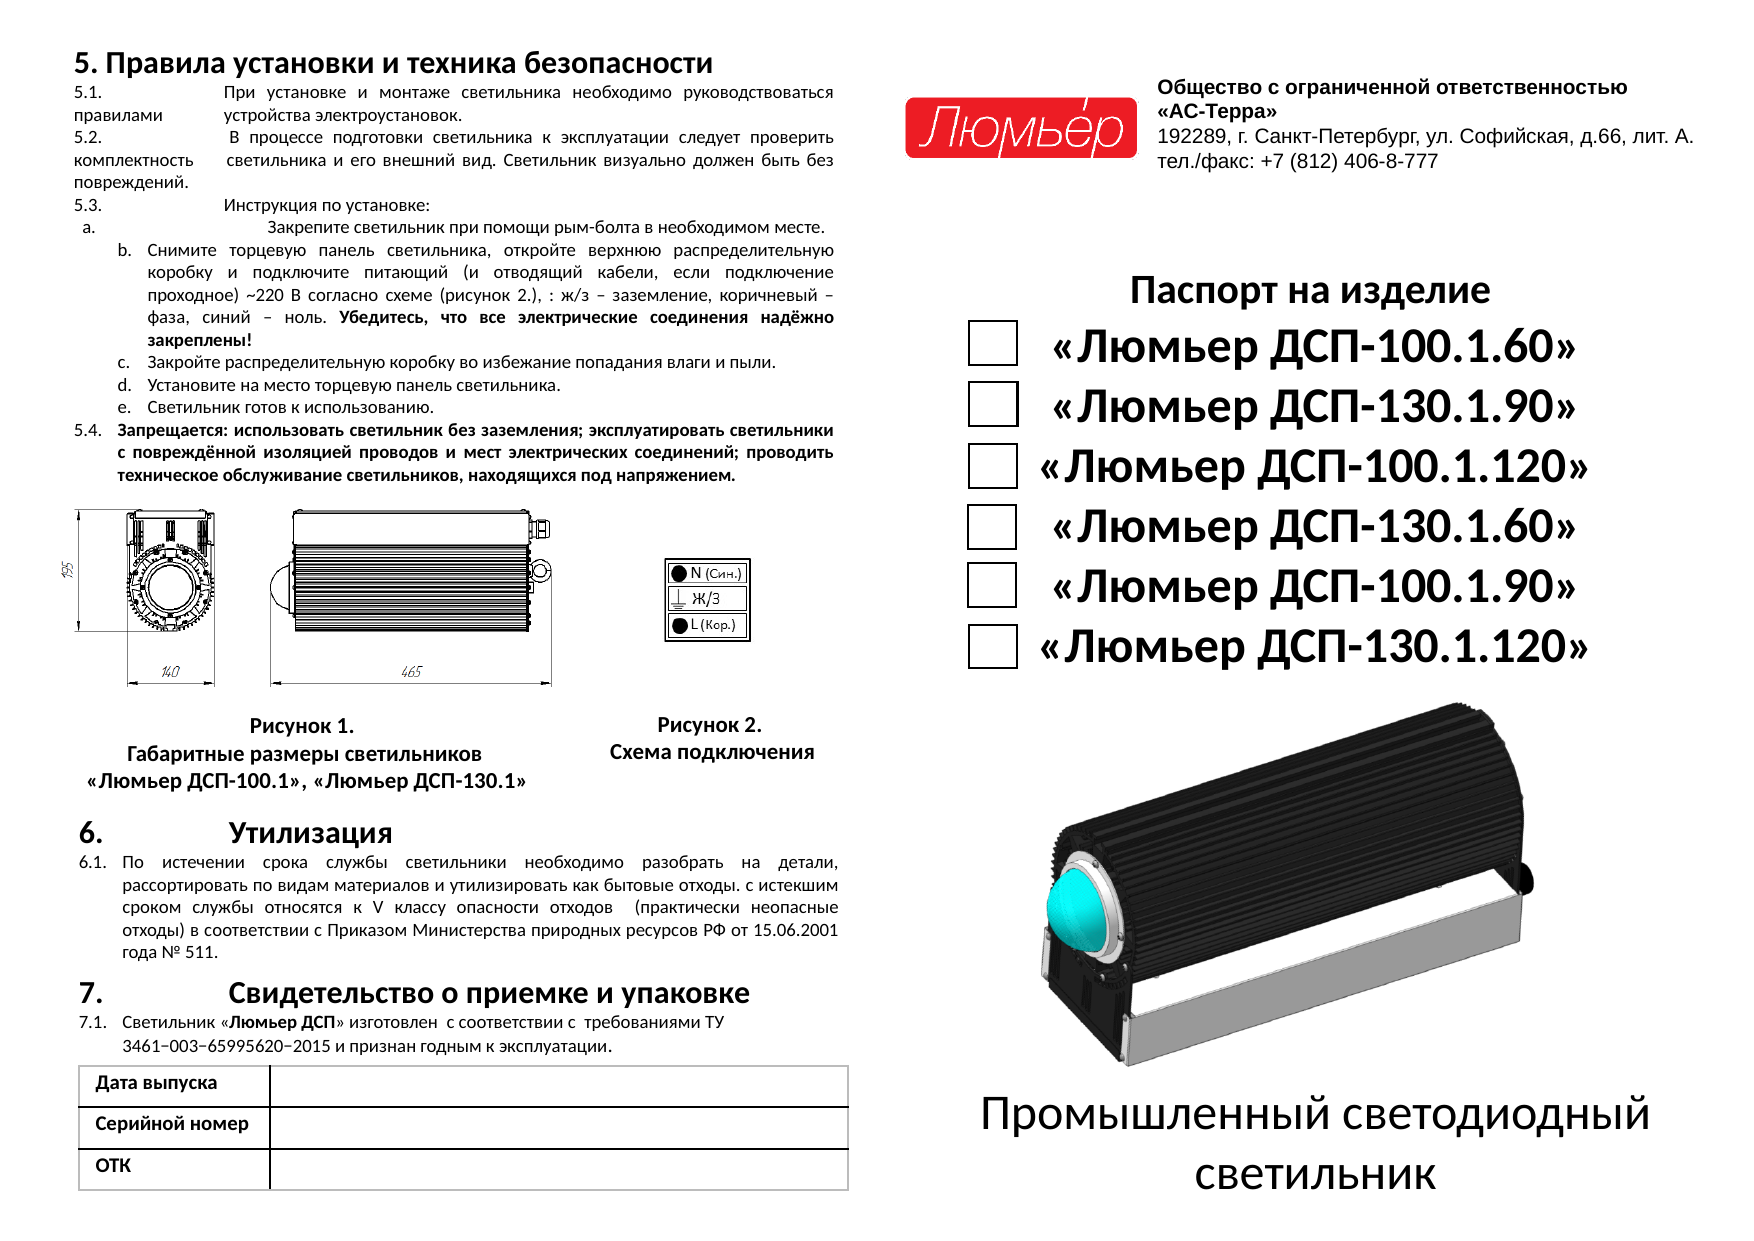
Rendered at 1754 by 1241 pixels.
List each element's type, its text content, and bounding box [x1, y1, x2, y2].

table_header Дата выпуска [80, 1067, 269, 1106]
table_cell ОТК [80, 1150, 269, 1189]
picture [903, 95, 1140, 160]
picture [636, 551, 790, 650]
text_box [968, 320, 1018, 366]
text_box [0, 145, 672, 219]
table_cell [271, 1108, 847, 1148]
text_box Общество с ограниченной ответственностью «АС-Терра» 192289, г. Санкт-Петербург, ул. Софийская, д.66, лит. А. тел./факс: +7 (812) 406-8-777 [1141, 64, 1735, 182]
picture [940, 606, 1616, 1136]
table_header [271, 1067, 847, 1106]
text_box 6. Утилизация 6.1. По истечении срока службы светильники необходимо разобрать на детали, рассортировать по видам материалов и утилизировать как бытовые отходы. с истекшим сроком службы относятся к V классу опасности отходов (практически неопасные отходы) в соответствии с Приказом Министерства природных ресурсов РФ от 15.06.2001 года № 511. [63, 803, 854, 963]
text_box 5. Правила установки и техника безопасности 5.1. При установке и монтаже светильника необходимо руководствоваться правилами устройства электроустановок. 5.2. В процессе подготовки светильника к эксплуатации следует проверить комплектность светильника и его внешний вид. Светильник визуально должен быть без повреждений. 5.3. Инструкция по установке: Закрепите светильник при помощи рым-болта в необходимом месте. Снимите торцевую панель светильника, откройте верхнюю распределительную коробку и подключите питающий (и отводящий кабели, если подключение проходное) ~220 В согласно схеме (рисунок 2.), : ж/з – заземление, коричневый – фаза, синий – ноль. Убедитесь, что все электрические соединения надёжно закреплены! Закройте распределительную коробку во избежание попадания влаги и пыли. Установите на место торцевую панель светильника. Светильник готов к использованию. 5.4. Запрещается: использовать светильник без заземления; эксплуатировать светильники с повреждённой изоляцией проводов и мест электрических соединений; проводить техническое обслуживание светильников, находящихся под напряжением. [59, 34, 849, 493]
text_box Паспорт на изделие «Люмьер ДСП-100.1.60» «Люмьер ДСП-130.1.90» «Люмьер ДСП-100.1.120» «Люмьер ДСП-130.1.60» «Люмьер ДСП-100.1.90» «Люмьер ДСП-130.1.120» [910, 254, 1721, 751]
text_box [968, 381, 1019, 427]
text_box [968, 443, 1018, 489]
picture [59, 508, 552, 688]
text_box [968, 624, 1006, 669]
table_cell Серийной номер [80, 1108, 269, 1148]
text_box [967, 504, 1017, 550]
table_cell [271, 1150, 847, 1189]
text_box Рисунок 1. Габаритные размеры светильников «Люмьер ДСП-100.1», «Люмьер ДСП-130.1» [0, 703, 693, 801]
text_box [967, 562, 1017, 608]
text_box Промышленный светодиодный светильник [877, 1072, 1754, 1207]
text_box Рисунок 2. Схема подключения [325, 702, 1006, 772]
text_box 7. Свидетельство о приемке и упаковке 7.1. Светильник «Люмьер ДСП» изготовлен с соответствии с требованиями ТУ 3461−003−65995620−2015 и признан годным к эксплуатации. [63, 963, 854, 1065]
